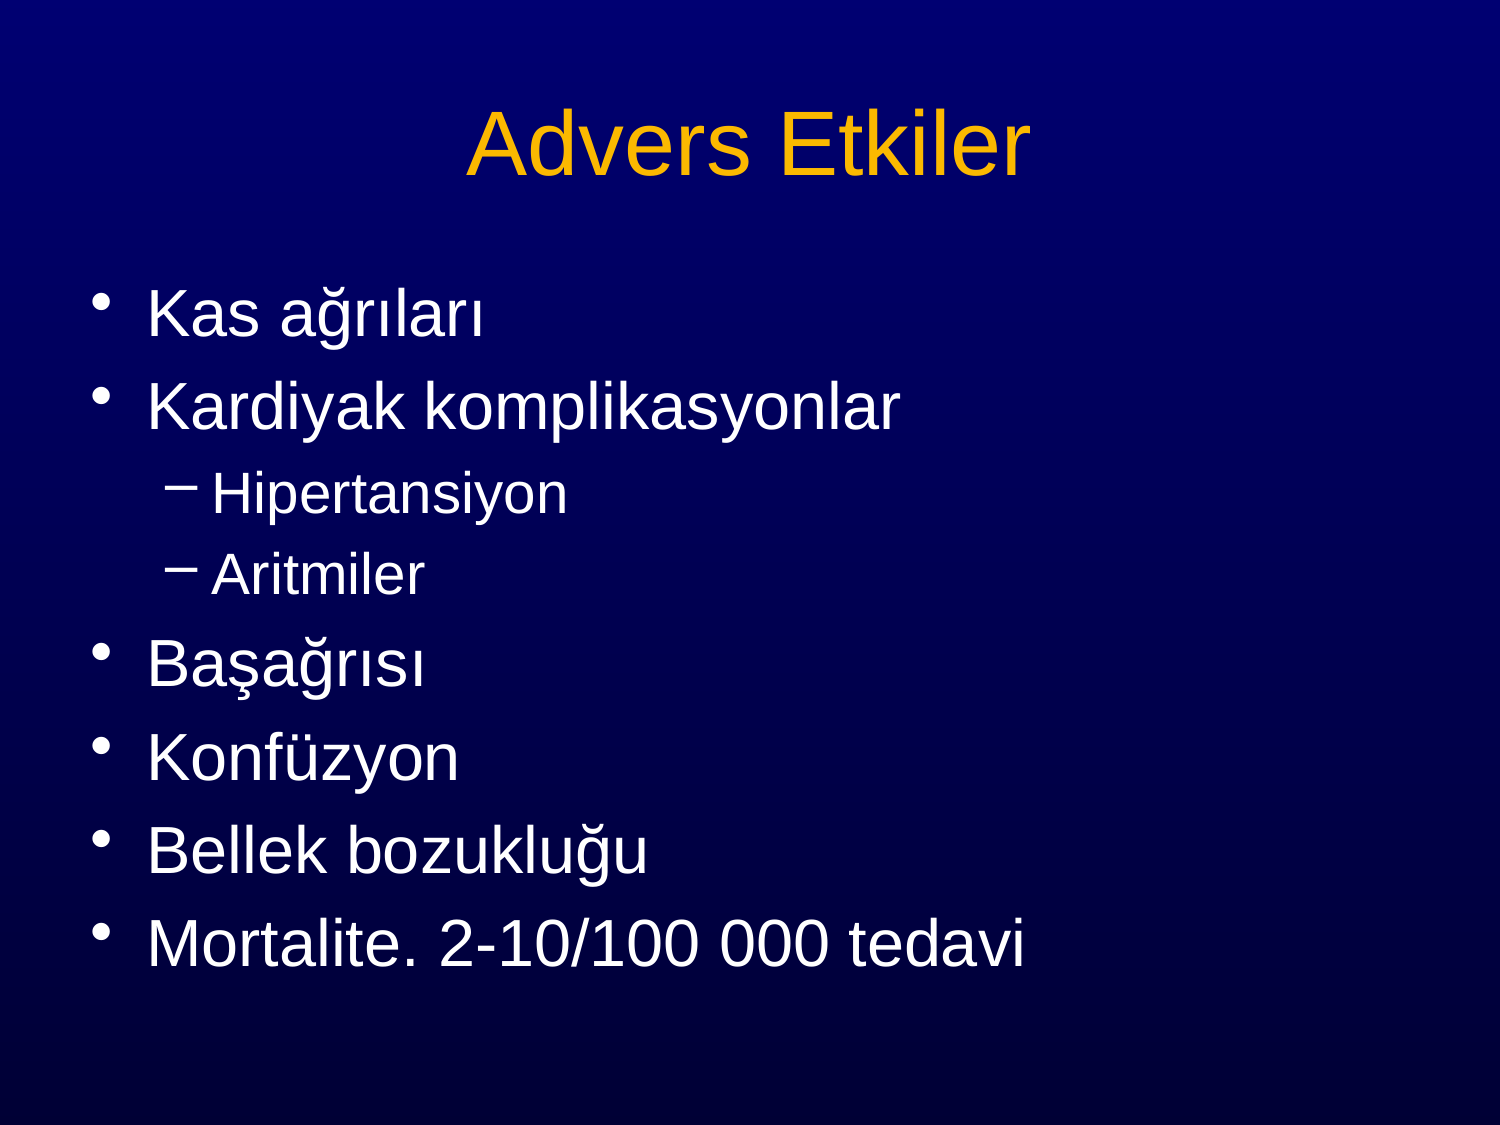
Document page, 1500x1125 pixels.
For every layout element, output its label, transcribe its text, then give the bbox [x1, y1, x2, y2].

list Kas ağrıları Kardiyak komplikasyonlar Hipertansiyon Aritmiler Başağrısı Konfüzyon Bellek bozukluğu Mortalite. 2-10/100 000 tedavi [75, 262, 1425, 1005]
title Advers Etkiler [75, 45, 1425, 233]
